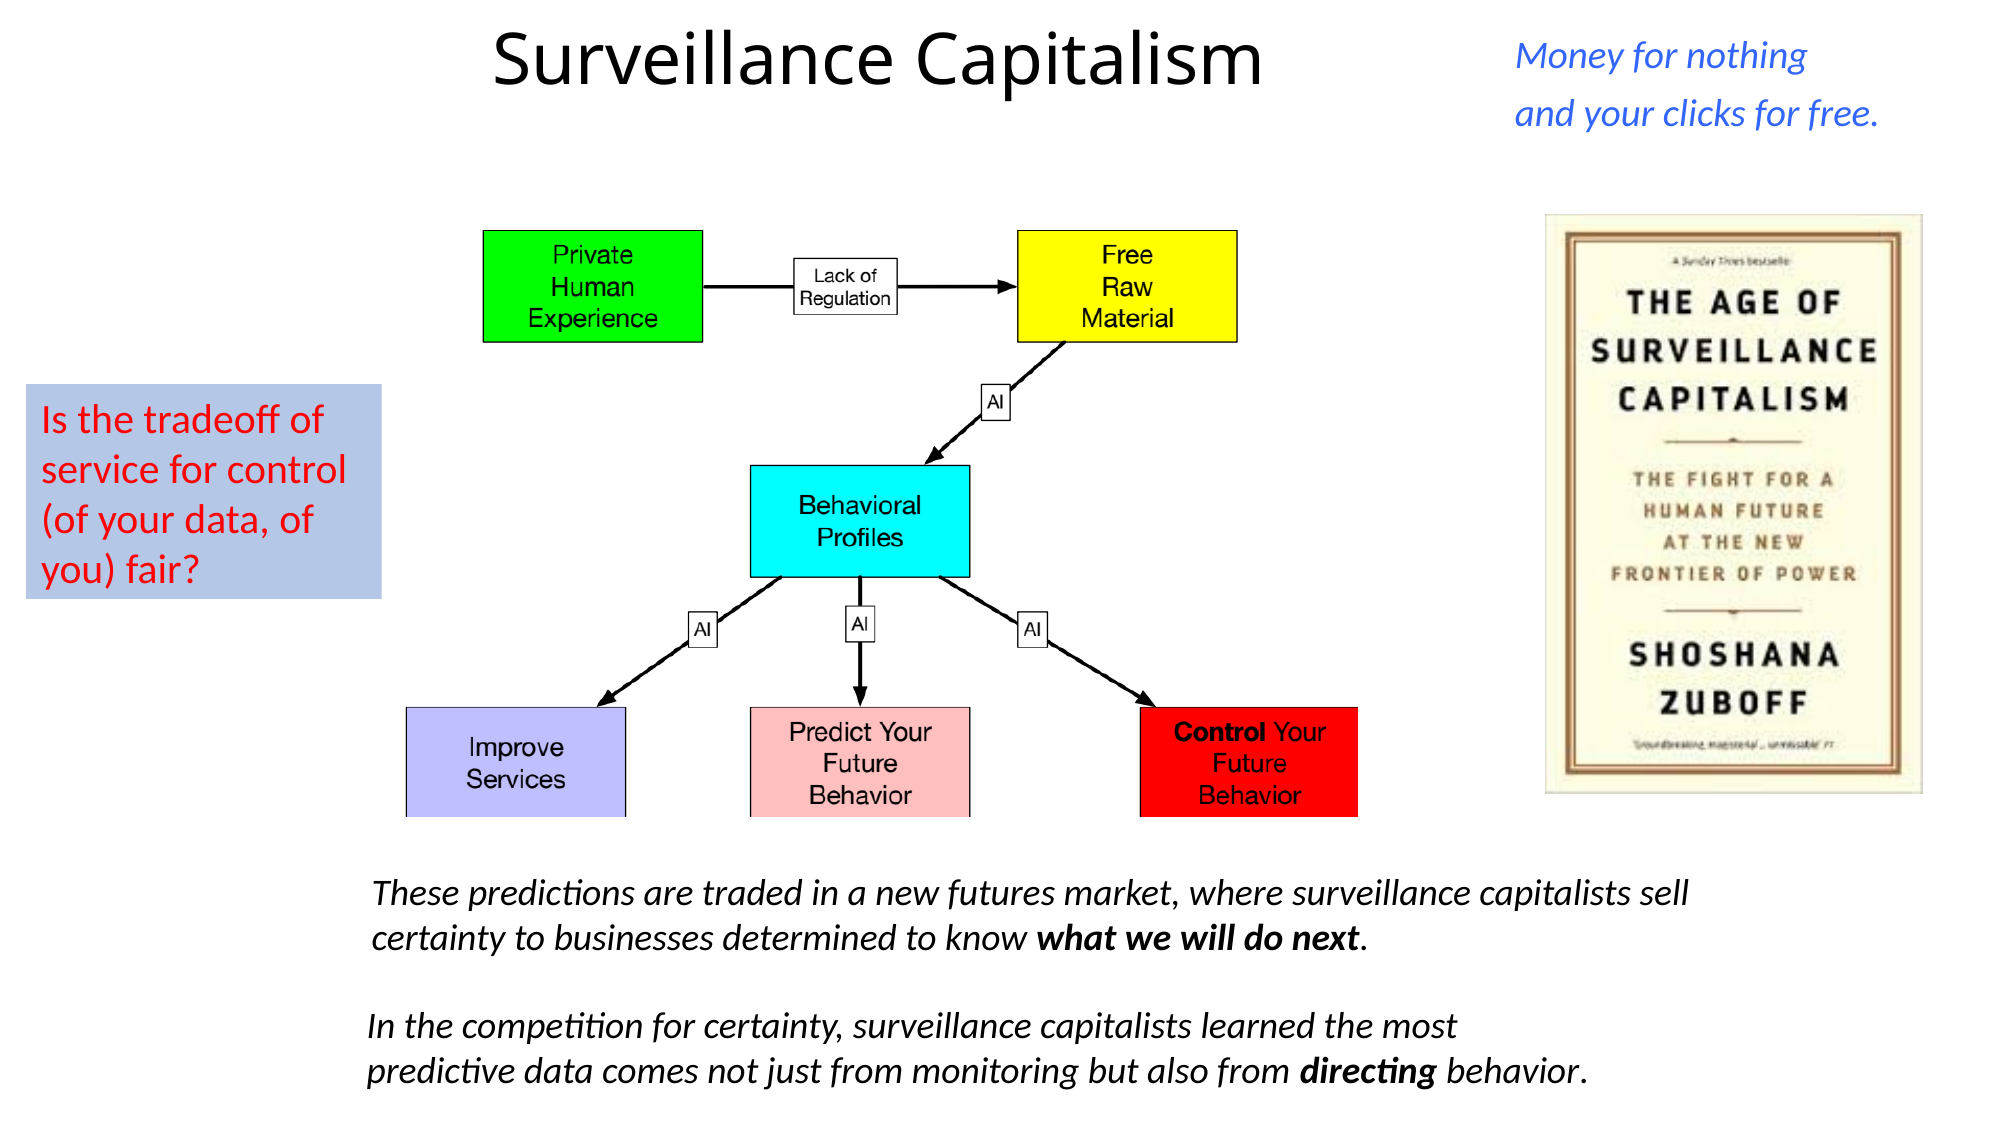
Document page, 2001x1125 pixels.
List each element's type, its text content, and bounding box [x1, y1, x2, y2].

text_box Is the tradeoff of service for control (of your data, of you) fair? [26, 384, 382, 599]
title Surveillance Capitalism [477, 5, 1286, 117]
list Money for nothing and your clicks for free. [1499, 27, 1969, 145]
text_box In the competition for certainty, surveillance capitalists learned the most predictive data comes not just from monitoring but also from directing behavior. [351, 993, 1604, 1099]
picture [405, 229, 1358, 817]
picture [1545, 214, 1923, 794]
text_box These predictions are traded in a new futures market, where surveillance capitalists sell certainty to businesses determined to know what we will do next. [356, 860, 1706, 1011]
